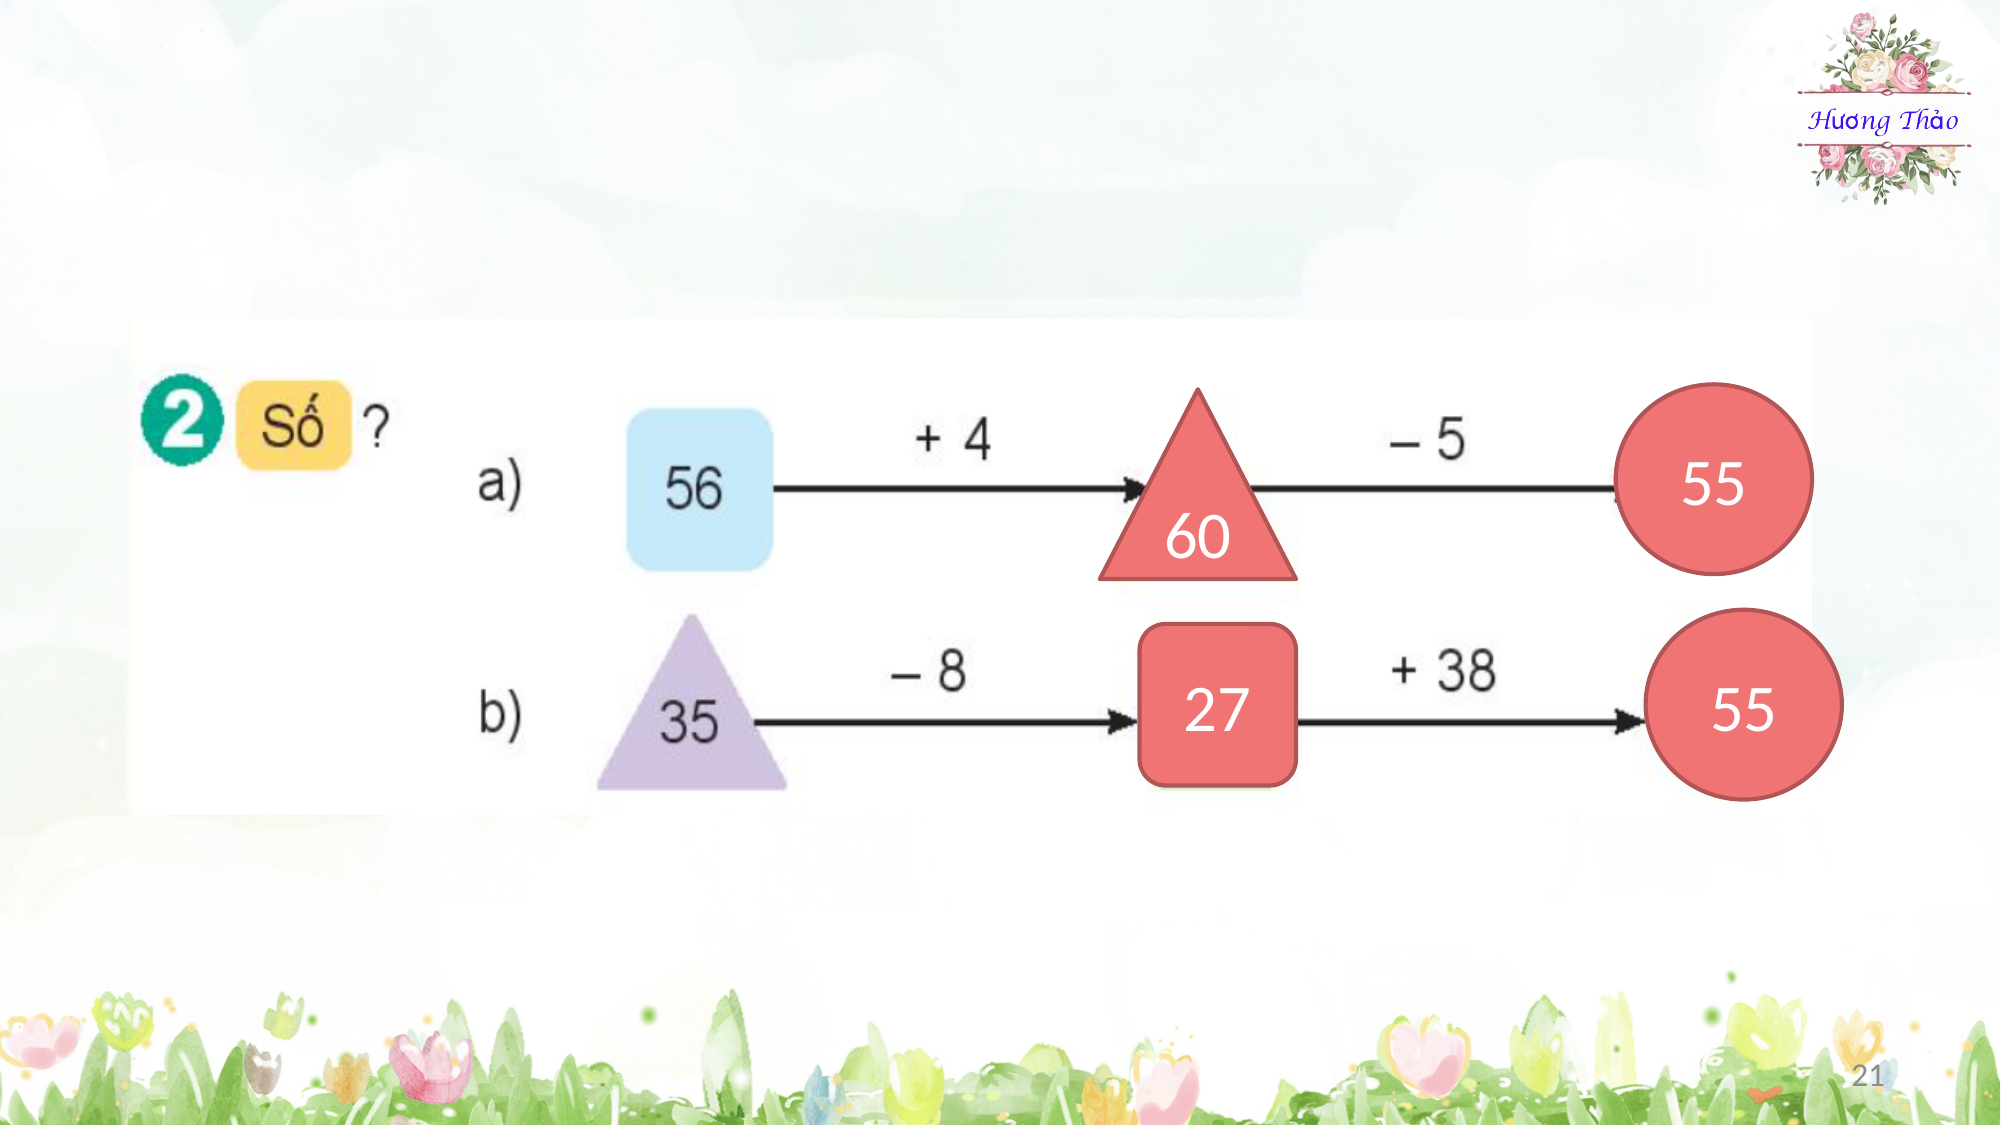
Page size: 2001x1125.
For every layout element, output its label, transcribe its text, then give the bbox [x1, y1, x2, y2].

picture [0, 0, 2001, 1125]
text_box 55 [1820, 641, 1844, 768]
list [127, 319, 1813, 815]
slide_number 21 [1433, 1042, 1900, 1103]
